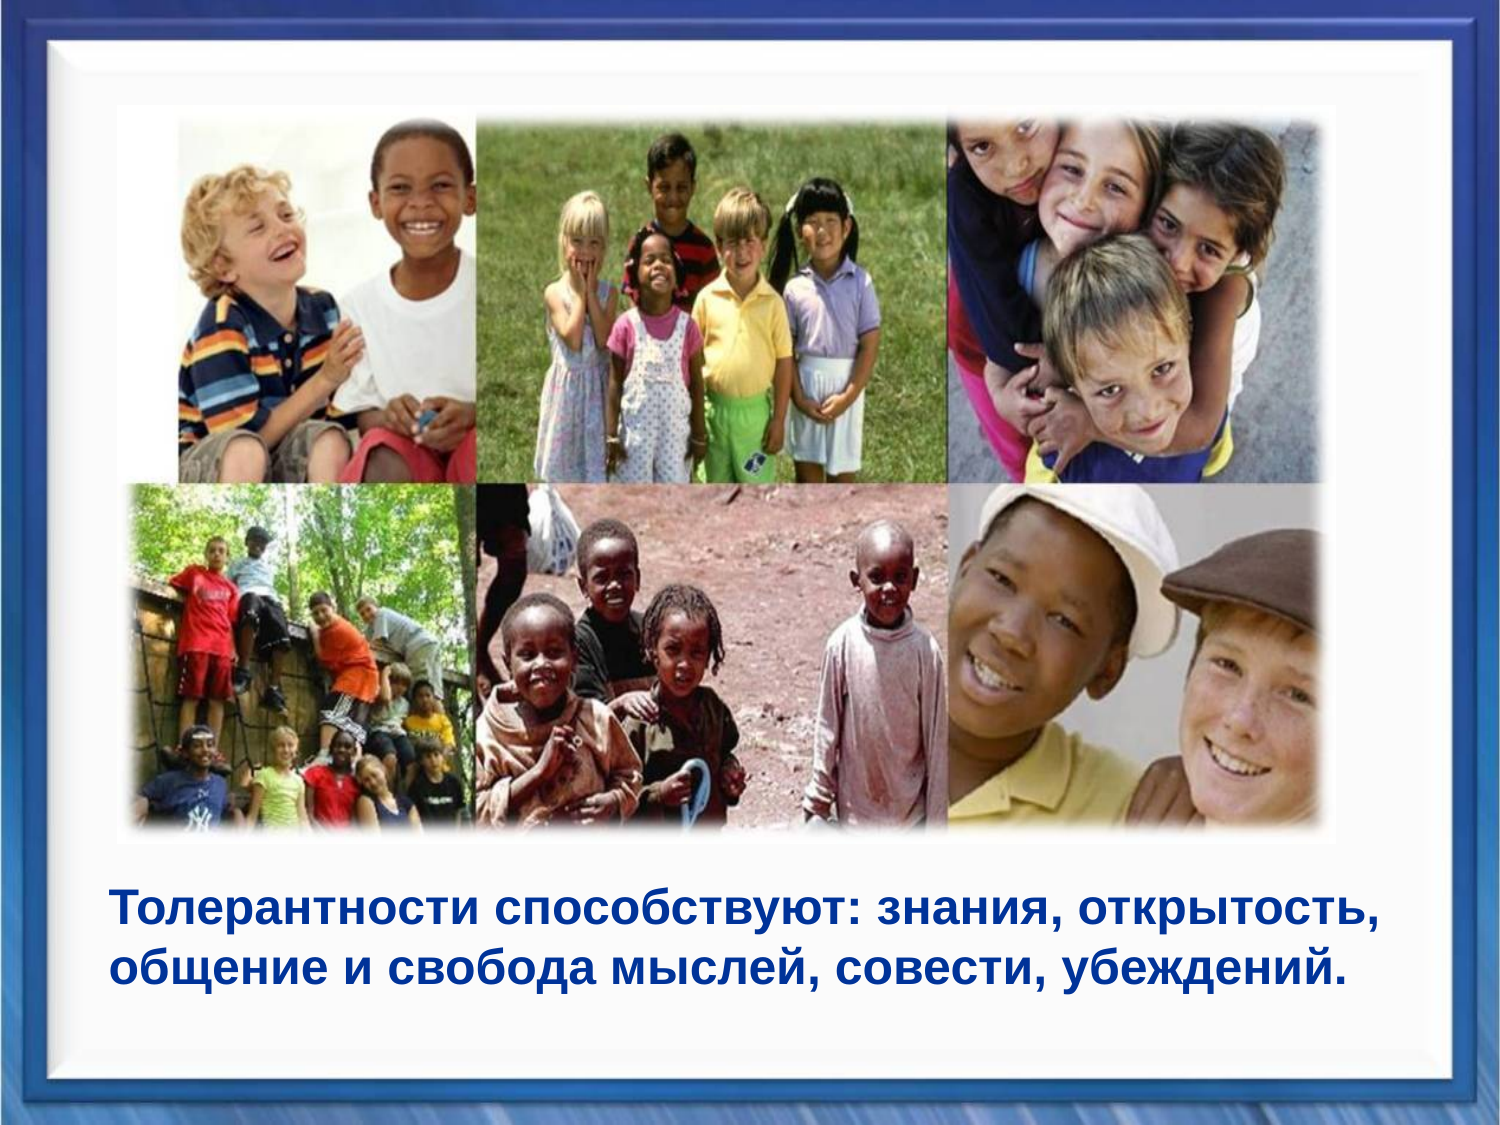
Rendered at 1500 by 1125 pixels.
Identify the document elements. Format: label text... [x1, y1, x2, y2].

picture [0, 0, 1500, 1125]
text_box Толерантности способствуют: знания, открытость, общение и свобода мыслей, совести, убеждений. [93, 867, 1454, 1002]
